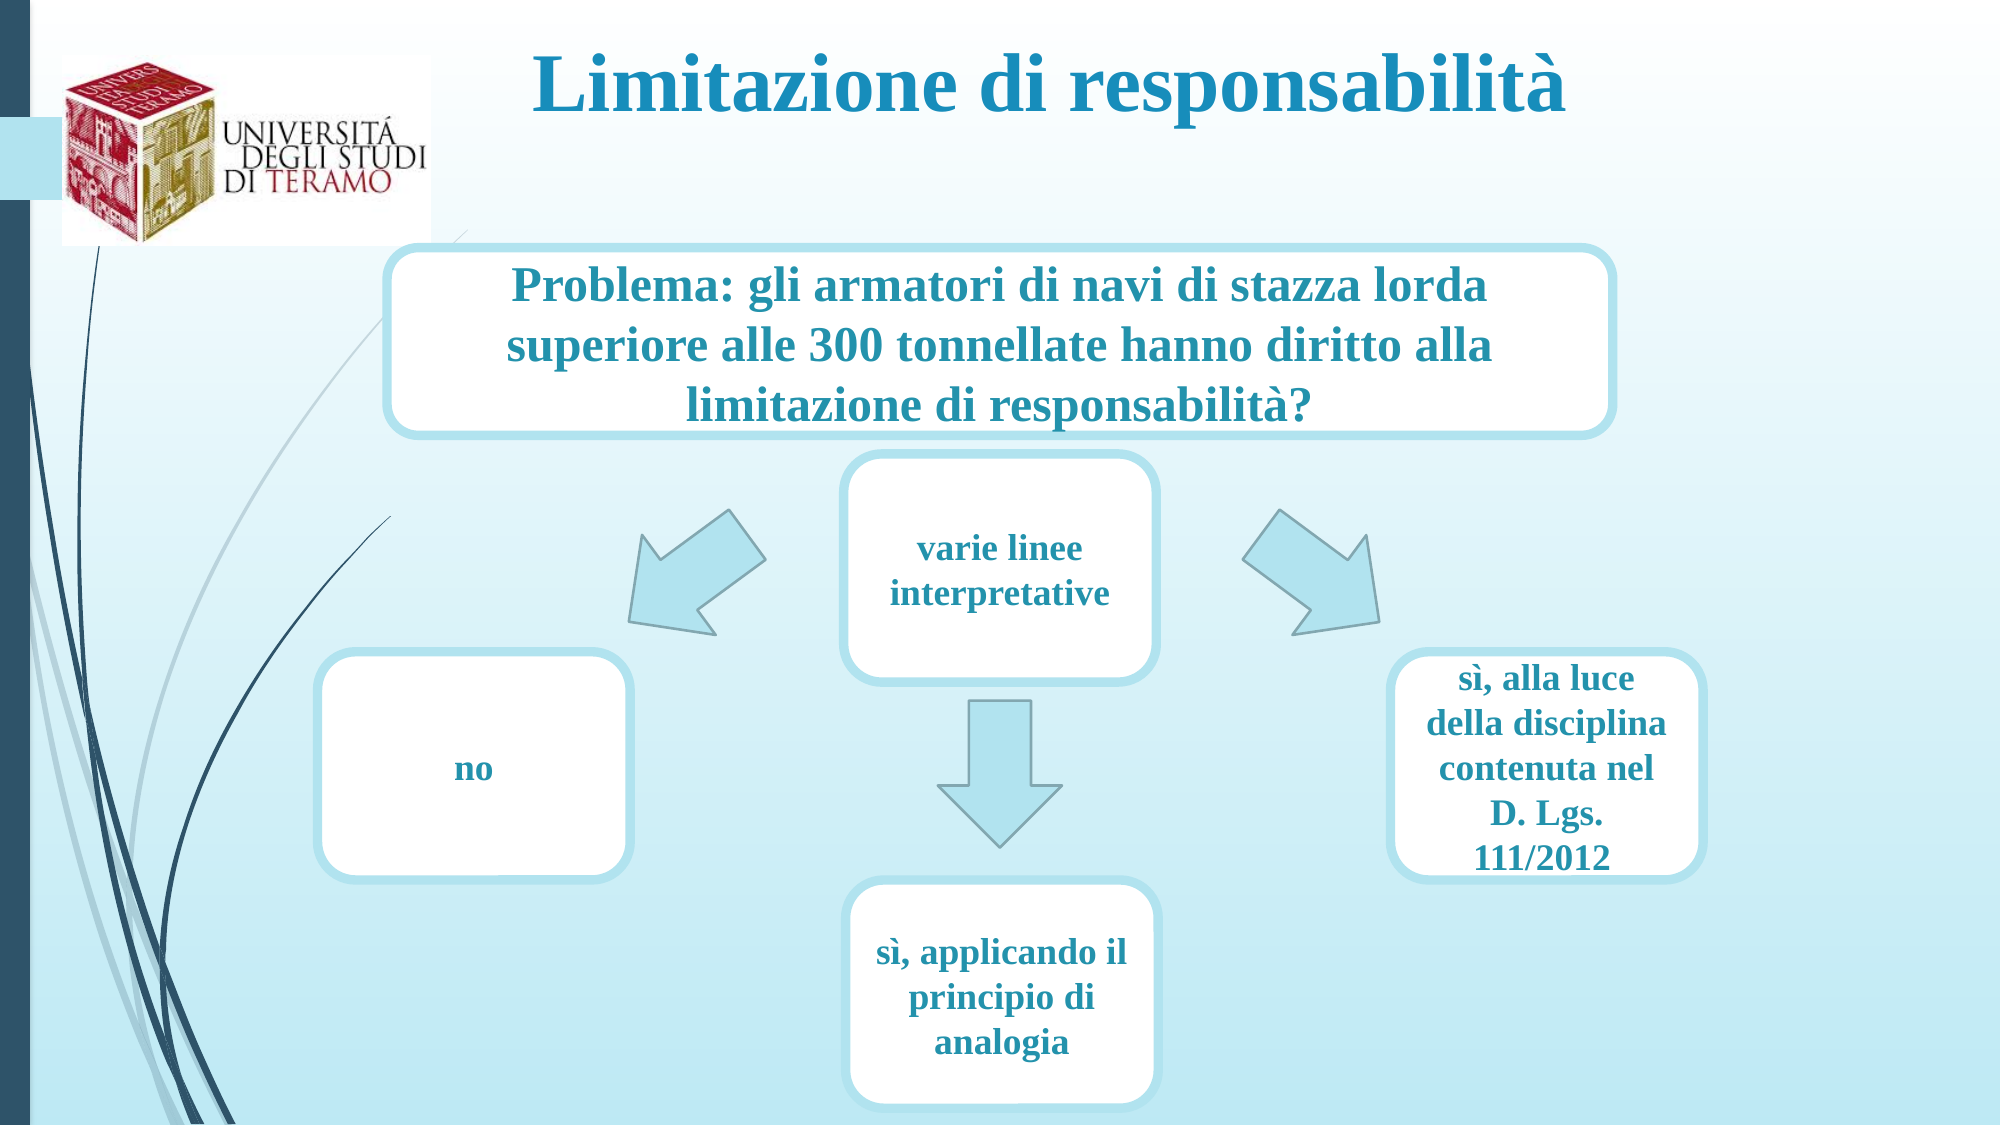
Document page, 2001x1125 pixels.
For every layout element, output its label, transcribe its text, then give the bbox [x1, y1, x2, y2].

text_box [936, 699, 1064, 849]
text_box [1241, 508, 1381, 637]
text_box no [316, 650, 632, 882]
picture [61, 55, 431, 246]
text_box varie linee interpretative [842, 452, 1158, 684]
text_box sì, applicando il principio di analogia [844, 878, 1160, 1110]
text_box sì, alla luce della disciplina contenuta nel D. Lgs. 111/2012 [1389, 650, 1705, 882]
text_box [627, 508, 767, 637]
text_box Limitazione di responsabilità [453, 21, 1648, 151]
text_box Problema: gli armatori di navi di stazza lorda superiore alle 300 tonnellate hanno diritto alla limitazione di responsabilità? [385, 246, 1615, 437]
